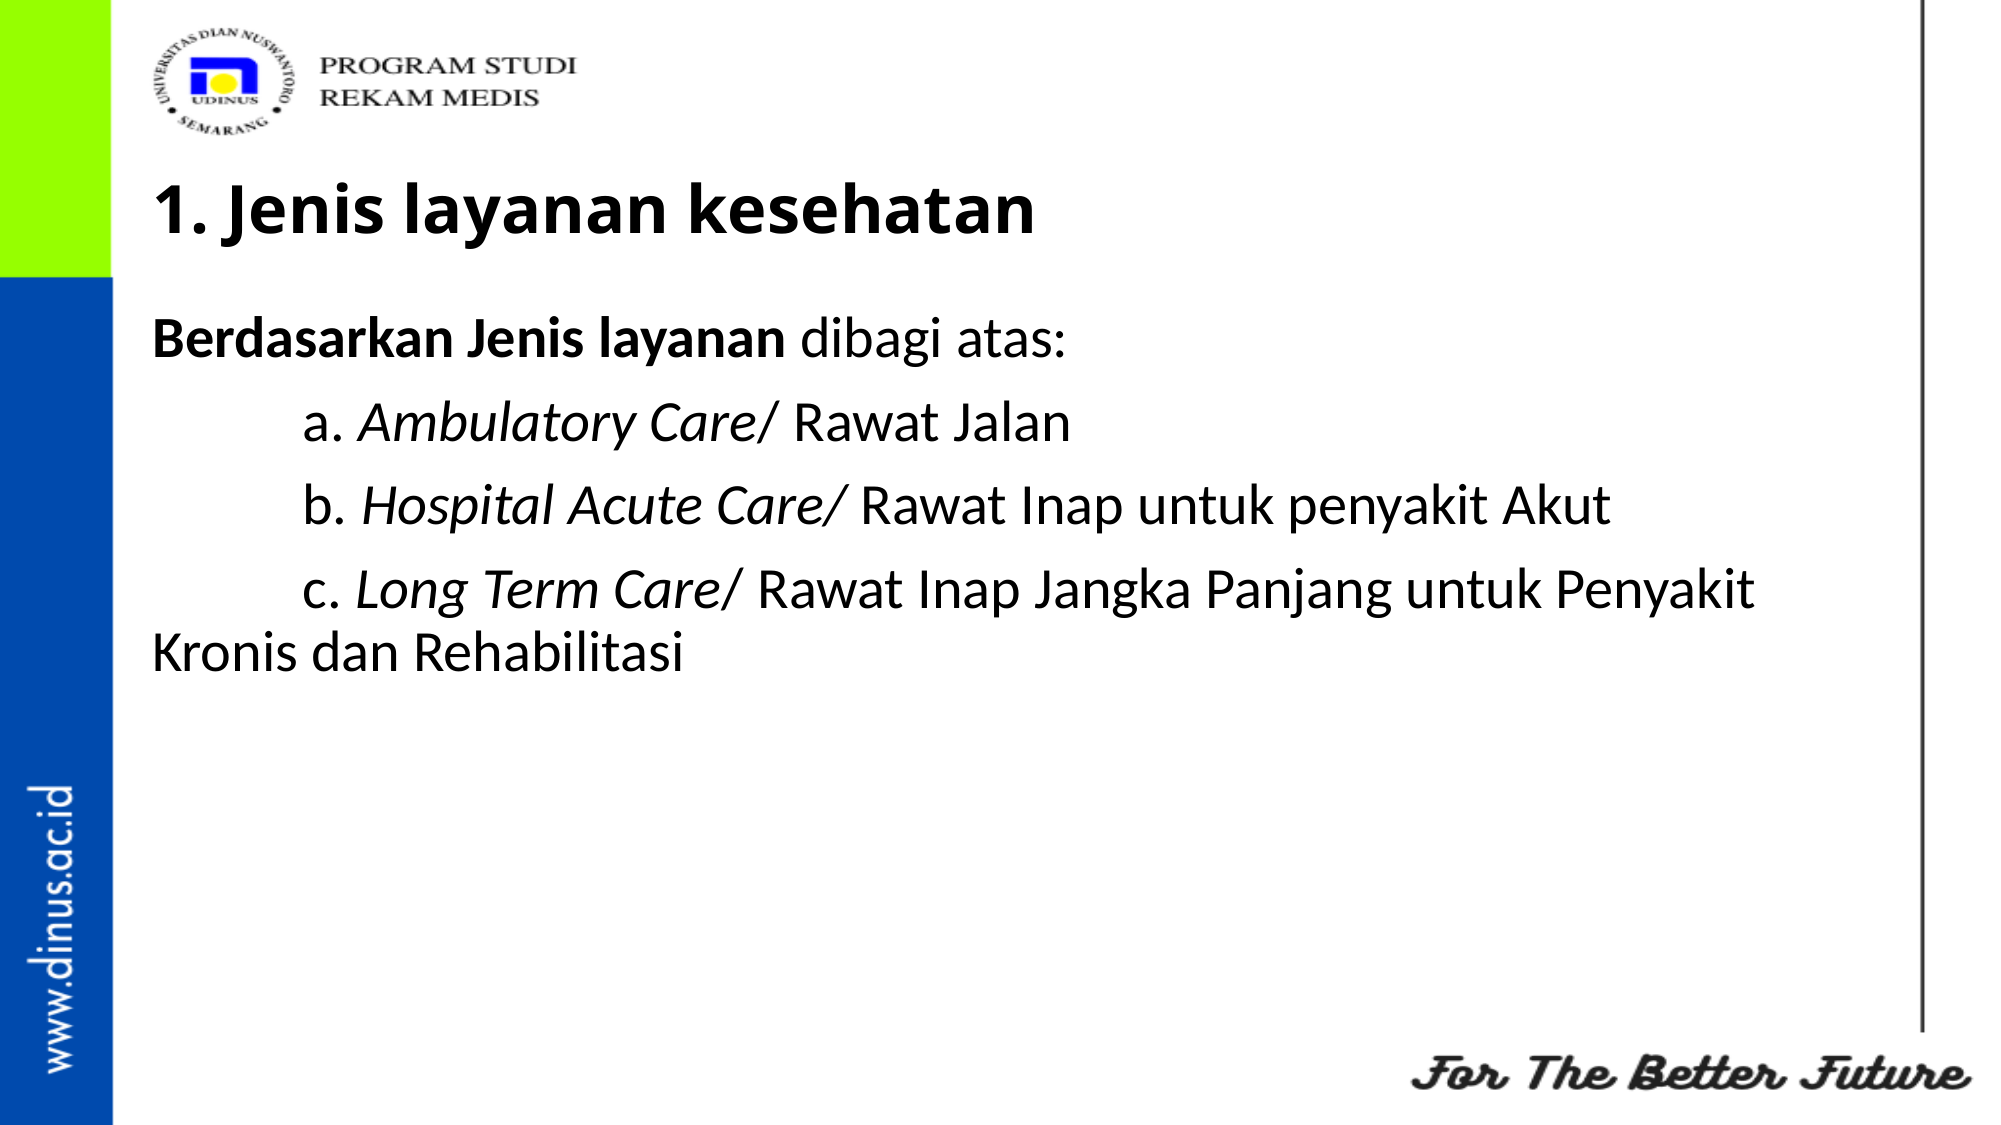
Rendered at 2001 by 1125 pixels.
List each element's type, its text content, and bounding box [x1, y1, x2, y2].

title 1. Jenis layanan kesehatan [137, 147, 1863, 278]
list Berdasarkan Jenis layanan dibagi atas: a. Ambulatory Care/ Rawat Jalan b. Hospital Acute Care/ Rawat Inap untuk penyakit Akut c. Long Term Care/ Rawat Inap Jangka Panjang untuk Penyakit Kronis dan Rehabilitasi [137, 299, 1863, 1014]
picture [0, 0, 2001, 1125]
